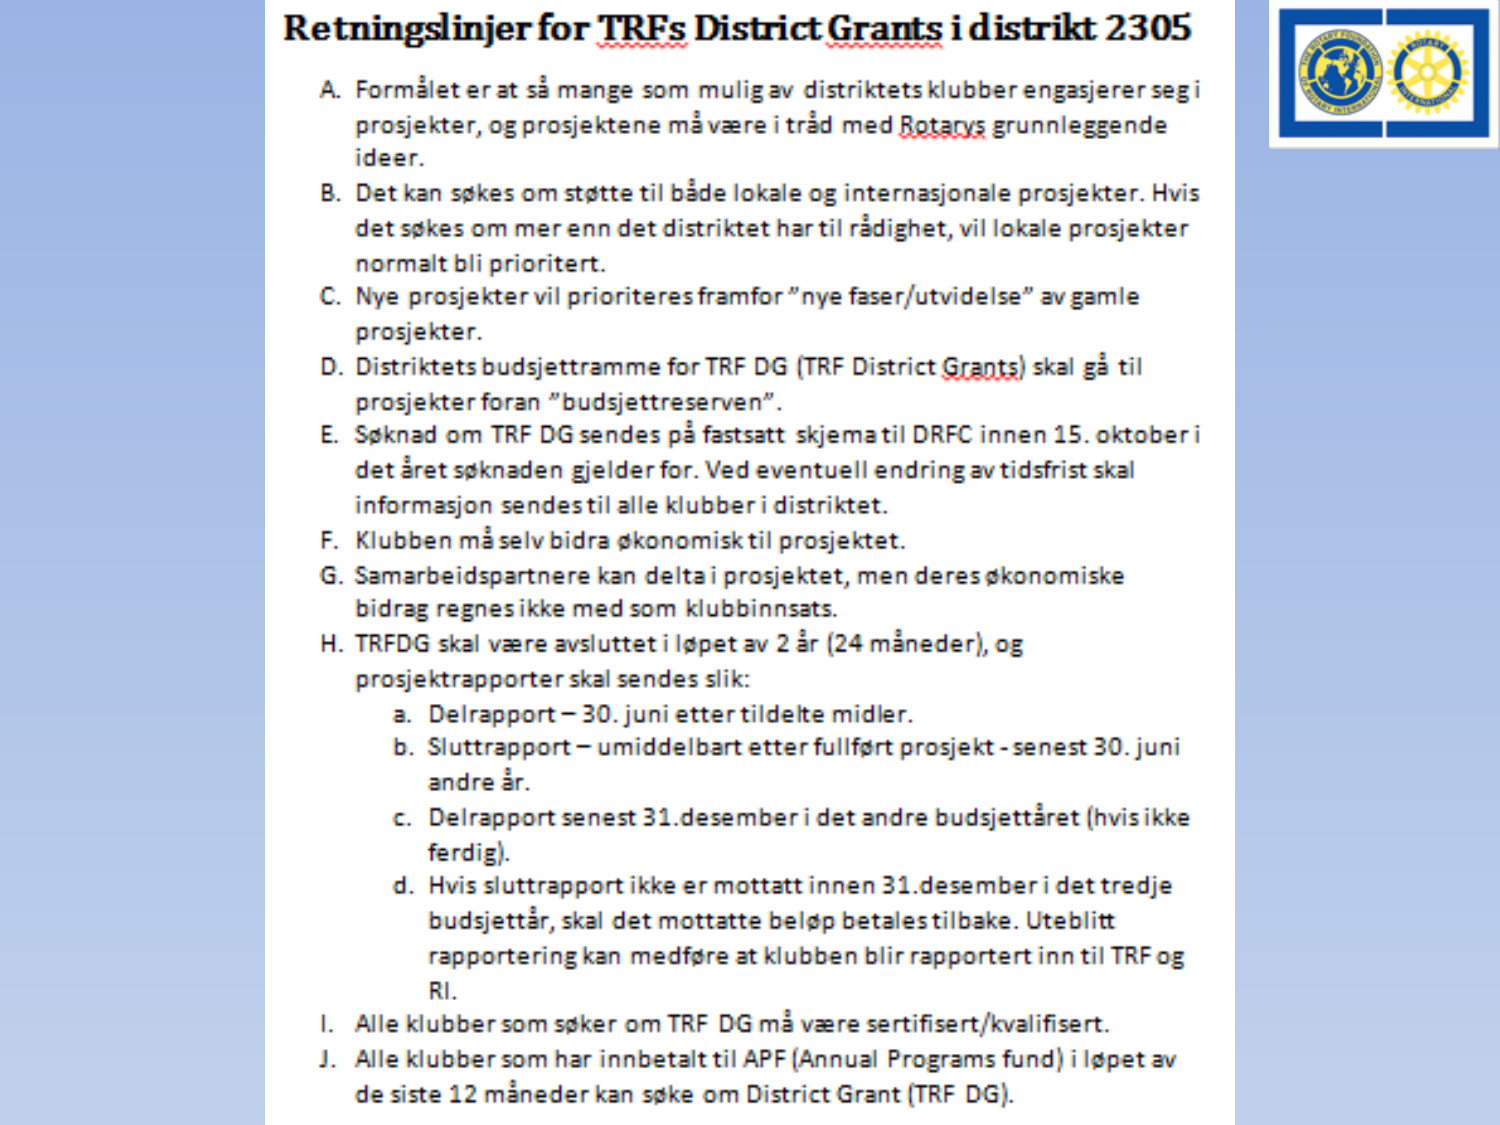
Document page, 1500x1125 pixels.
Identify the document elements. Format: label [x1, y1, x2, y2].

picture [1269, 0, 1500, 150]
picture [265, 0, 1235, 1125]
